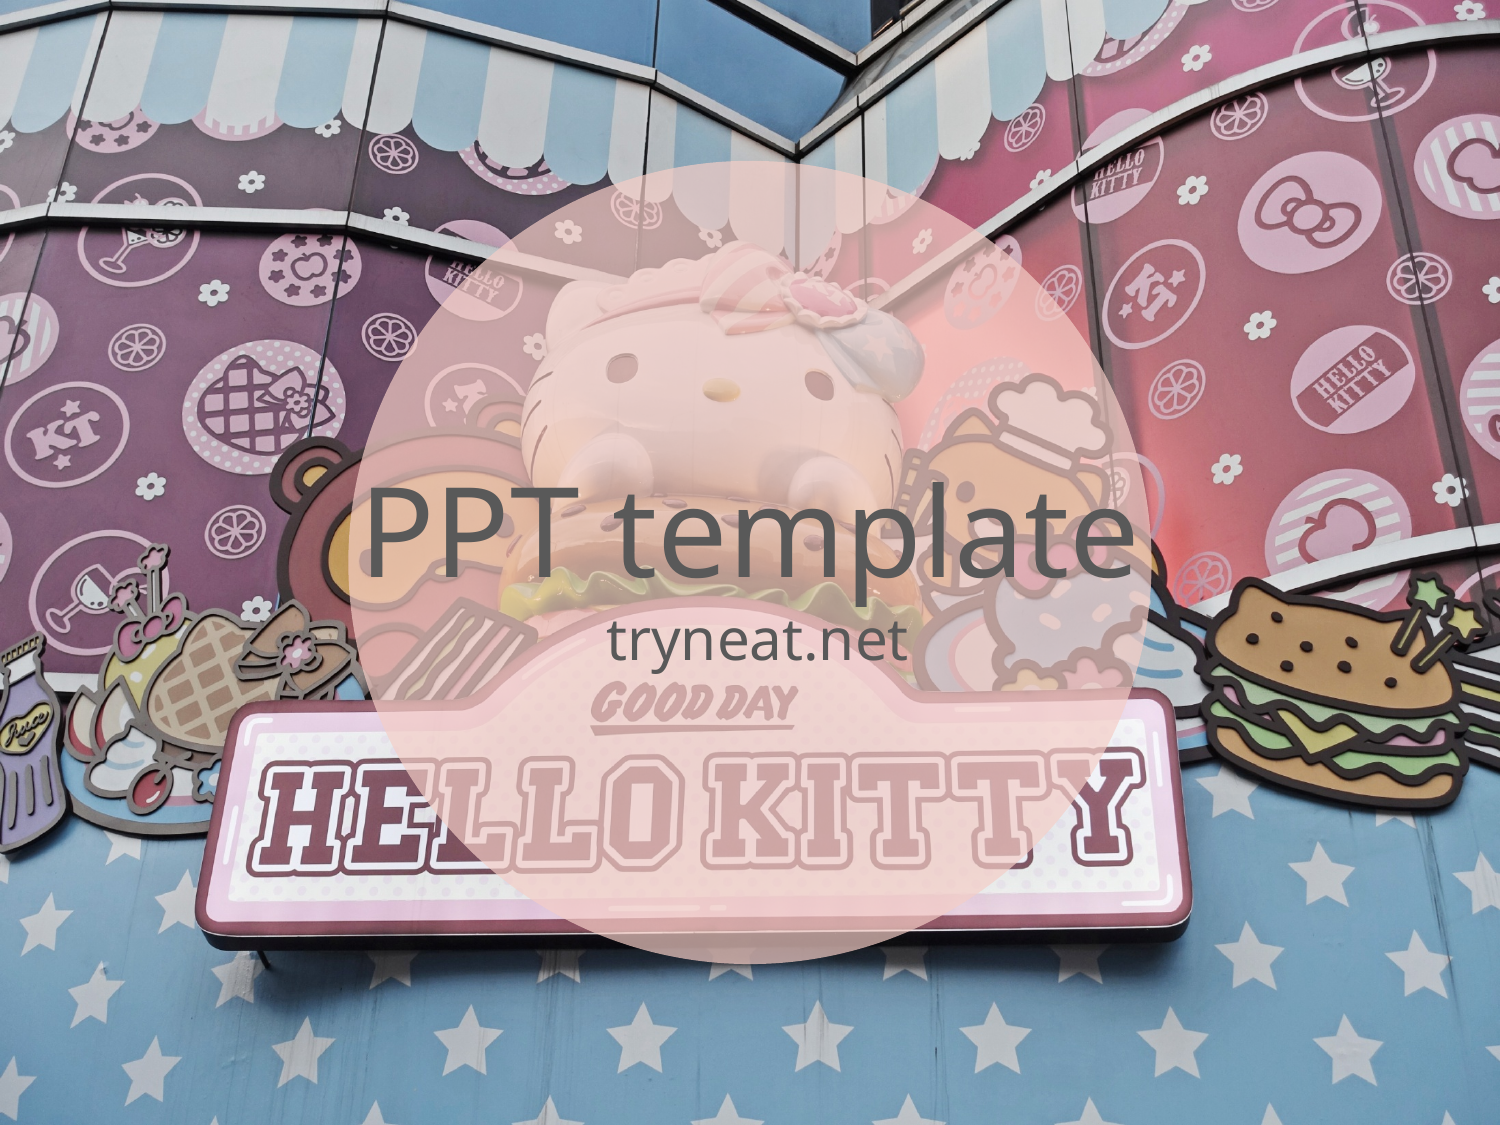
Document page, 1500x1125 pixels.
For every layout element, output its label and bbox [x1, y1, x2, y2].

text_box [0, 0, 1500, 1125]
